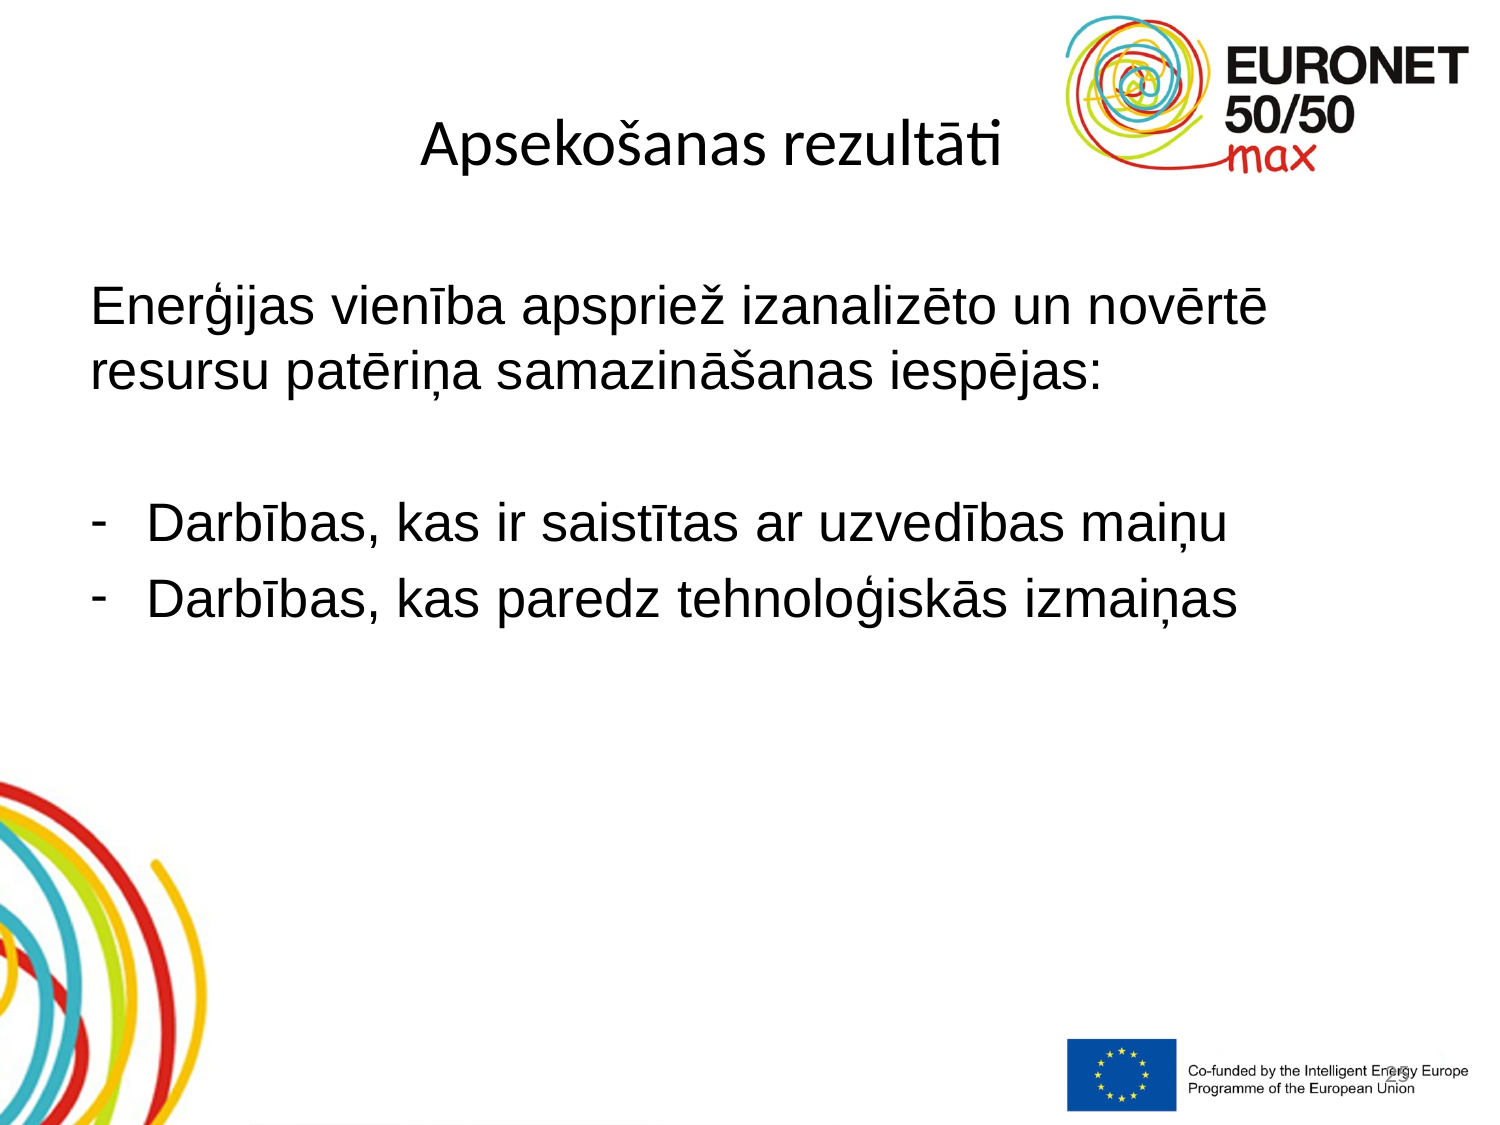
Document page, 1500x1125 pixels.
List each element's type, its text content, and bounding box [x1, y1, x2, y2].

picture [0, 0, 1500, 1125]
slide_number 25 [1074, 1042, 1425, 1103]
title Apsekošanas rezultāti [75, 45, 1365, 233]
list Enerģijas vienība apspriež izanalizēto un novērtē resursu patēriņa samazināšanas iespējas: Darbības, kas ir saistītas ar uzvedības maiņu Darbības, kas paredz tehnoloģiskās izmaiņas [75, 262, 1425, 1005]
